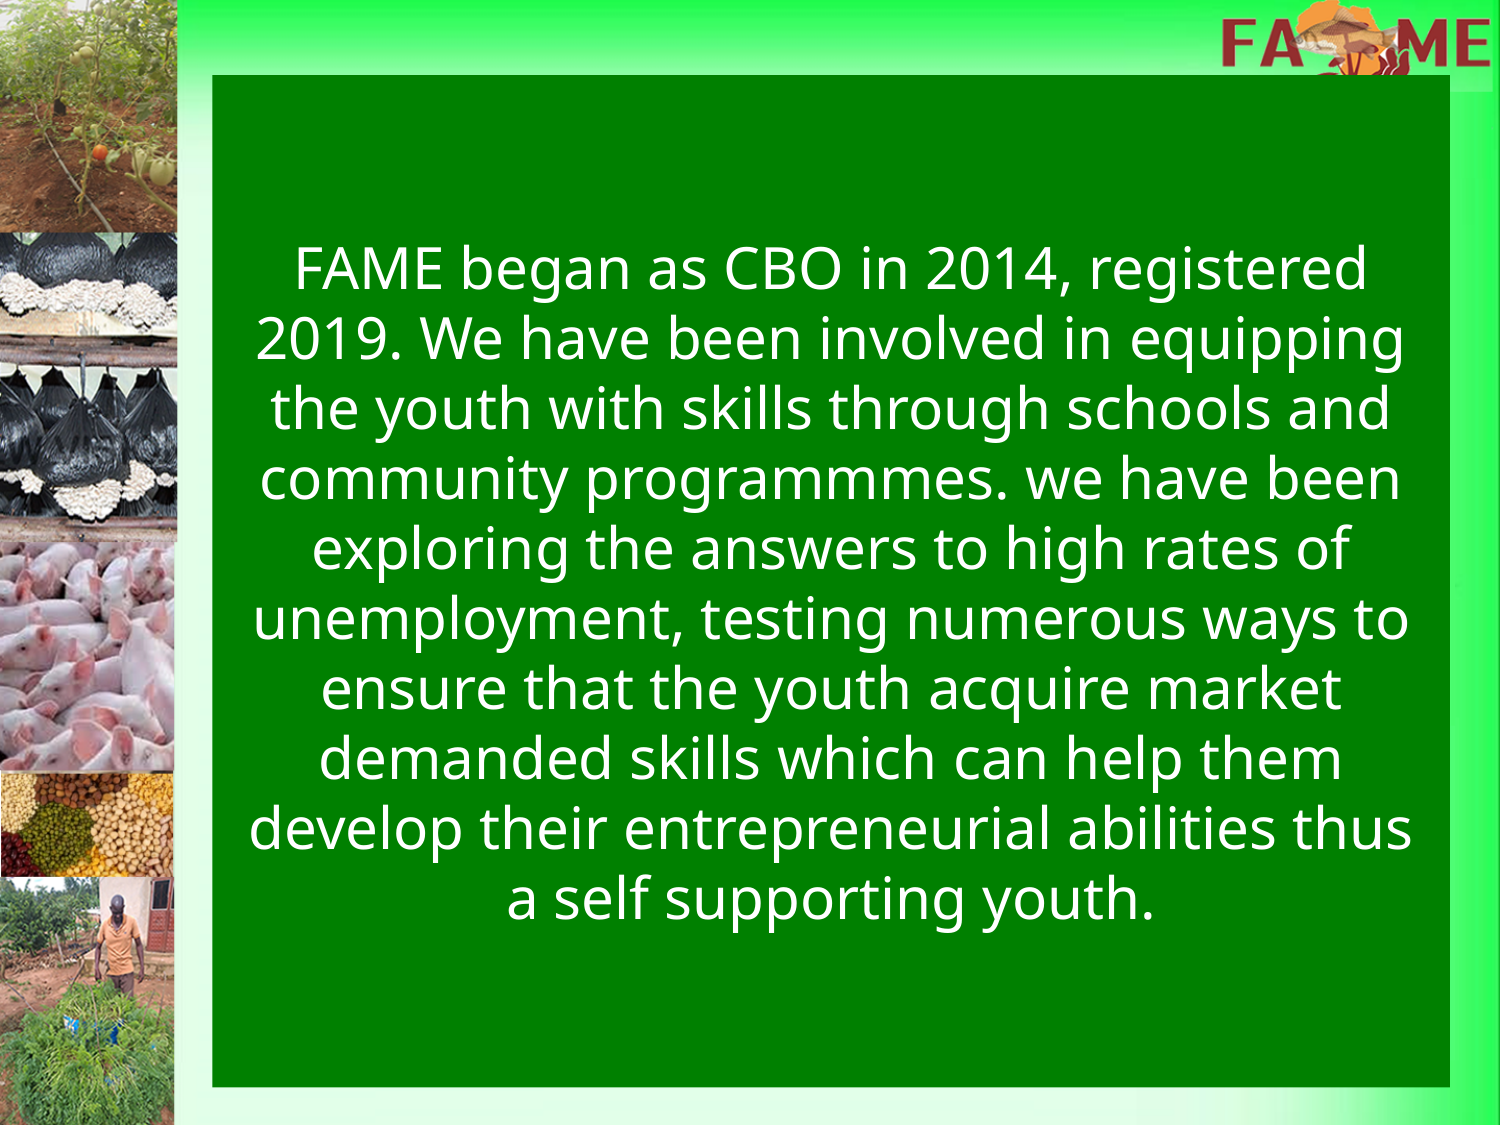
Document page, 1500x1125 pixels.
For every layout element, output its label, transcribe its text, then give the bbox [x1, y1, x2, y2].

title FAME began as CBO in 2014, registered 2019. We have been involved in equipping the youth with skills through schools and community programmmes. we have been exploring the answers to high rates of unemployment, testing numerous ways to ensure that the youth acquire market demanded skills which can help them develop their entrepreneurial abilities thus a self supporting youth. [212, 74, 1451, 1088]
picture [0, 0, 1500, 1125]
